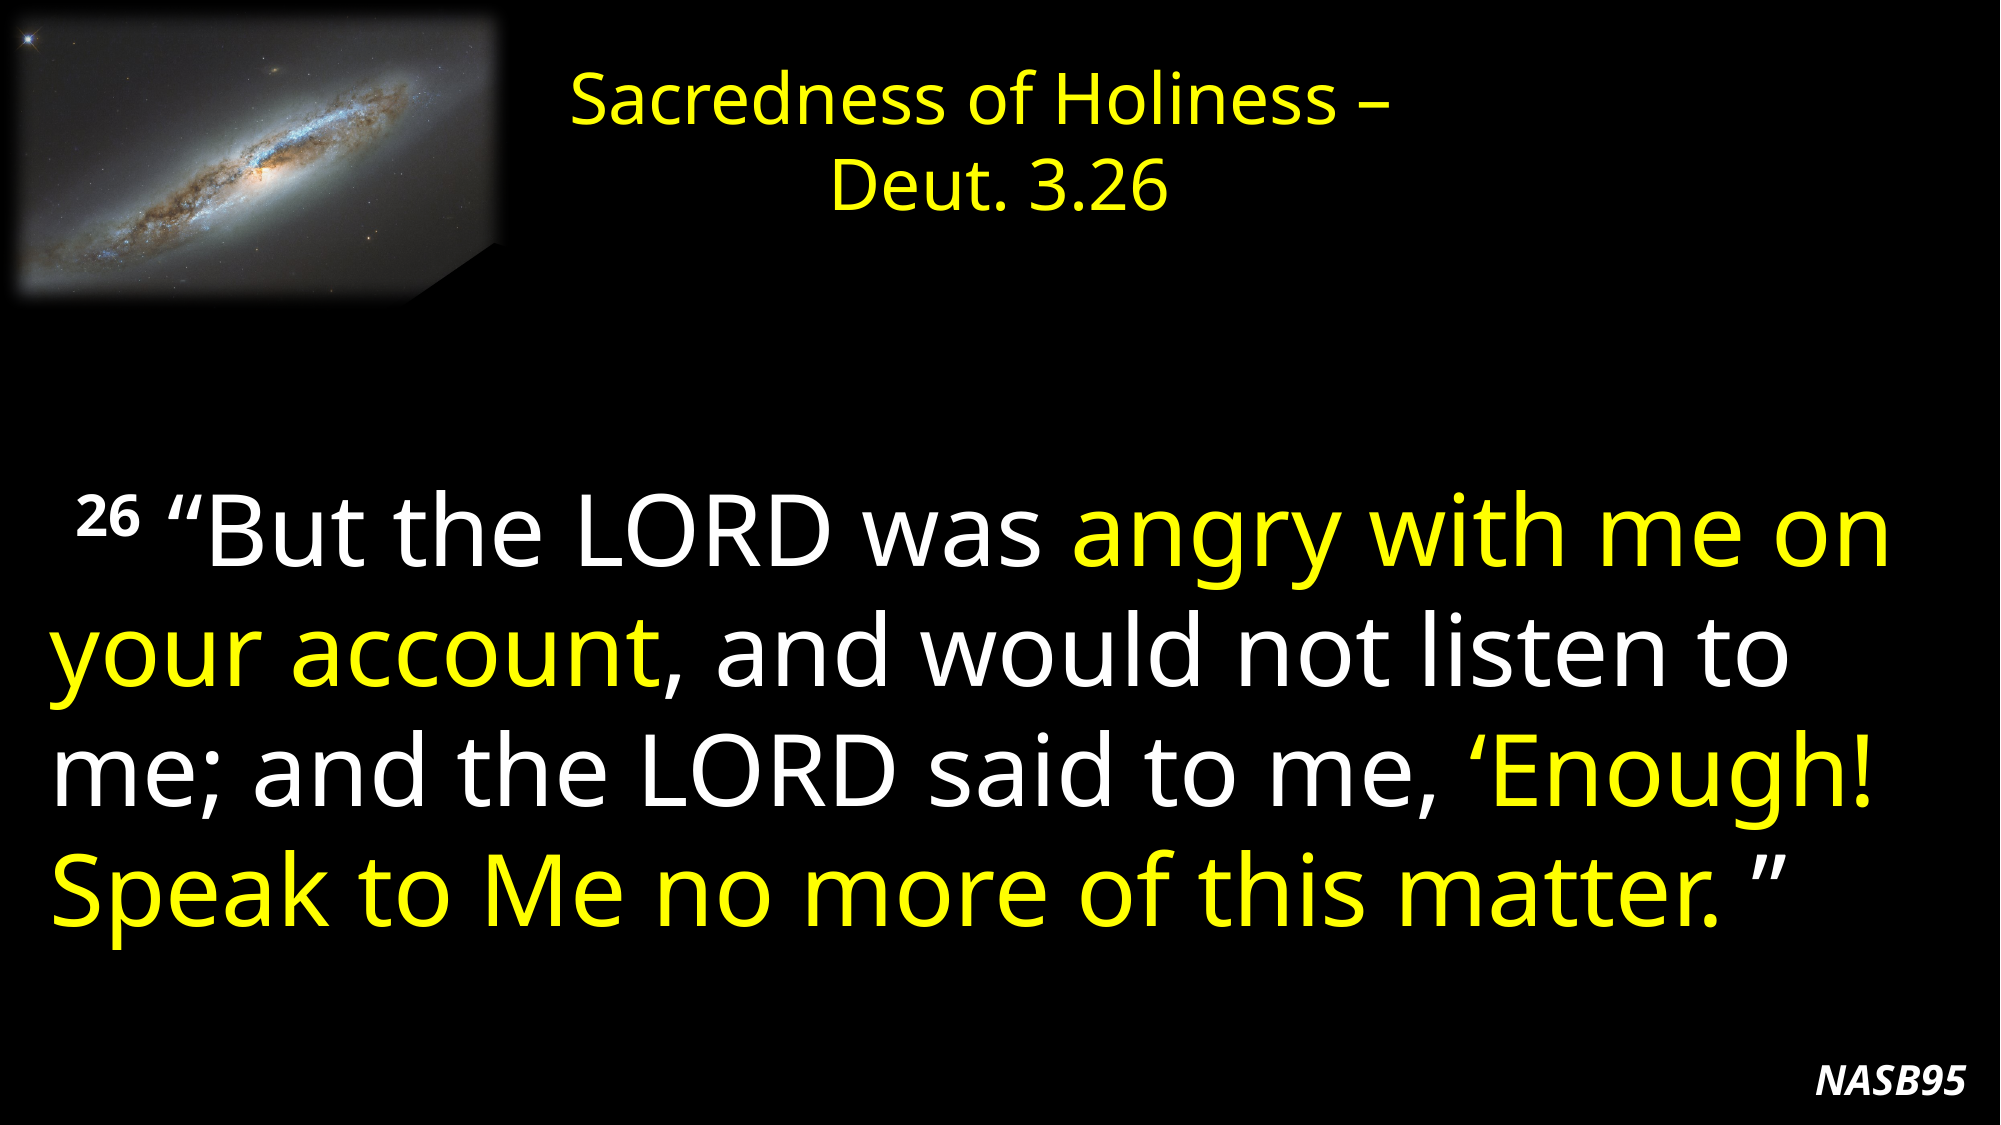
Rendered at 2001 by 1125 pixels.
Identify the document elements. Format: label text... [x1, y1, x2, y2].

picture [0, 0, 513, 354]
text_box 26 “But the LORD was angry with me on your account, and would not listen to me; and the LORD said to me, ‘Enough! Speak to Me no more of this matter. ” [0, 247, 2000, 1063]
text_box NASB95 [1800, 1046, 2000, 1112]
title Sacredness of Holiness – Deut. 3.26 [517, 45, 1675, 233]
